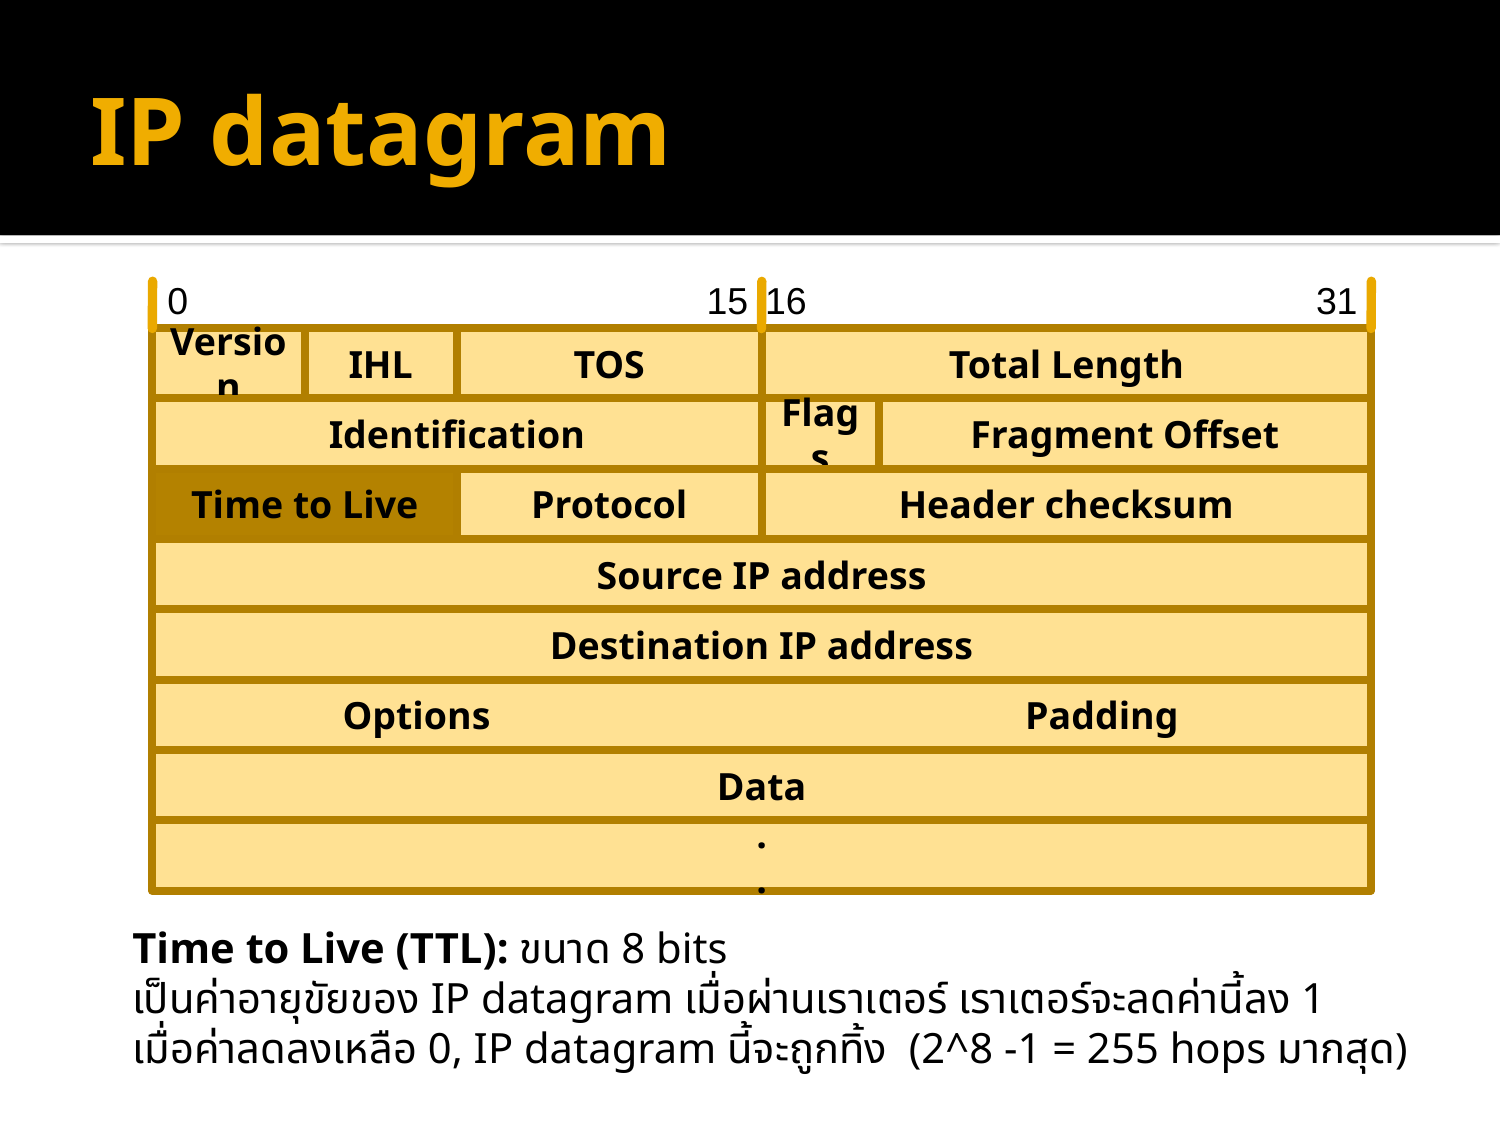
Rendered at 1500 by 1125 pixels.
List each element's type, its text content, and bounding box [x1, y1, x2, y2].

text_box Time to Live (TTL): ขนาด 8 bits เป็นค่าอายุขัยของ IP datagram เมื่อผ่านเราเตอร์ เราเตอร์จะลดค่านี้ลง 1 เมื่อค่าลดลงเหลือ 0, IP datagram นี้จะถูกทิ้ง (2^8 -1 = 255 hops มากสุด) [117, 914, 1423, 1079]
text_box Fragment Offset [875, 395, 1375, 466]
text_box Total Length [758, 324, 1375, 396]
text_box Data [148, 746, 1375, 817]
text_box Source IP address [148, 535, 1375, 606]
text_box Version [148, 324, 302, 396]
text_box Protocol [453, 465, 759, 535]
text_box 31 [1301, 269, 1373, 330]
text_box TOS [453, 324, 758, 395]
title IP datagram [75, 25, 1425, 231]
text_box 15 [691, 269, 750, 330]
text_box Options Padding [148, 676, 1375, 747]
text_box 0 [152, 269, 204, 330]
text_box Destination IP address [148, 605, 1375, 677]
text_box Flags [758, 395, 876, 465]
text_box Time to Live [148, 465, 454, 536]
text_box 16 [750, 269, 822, 330]
text_box Identification [148, 395, 759, 466]
text_box . . [148, 816, 1375, 895]
text_box IHL [301, 324, 454, 395]
text_box Header checksum [758, 465, 1375, 536]
